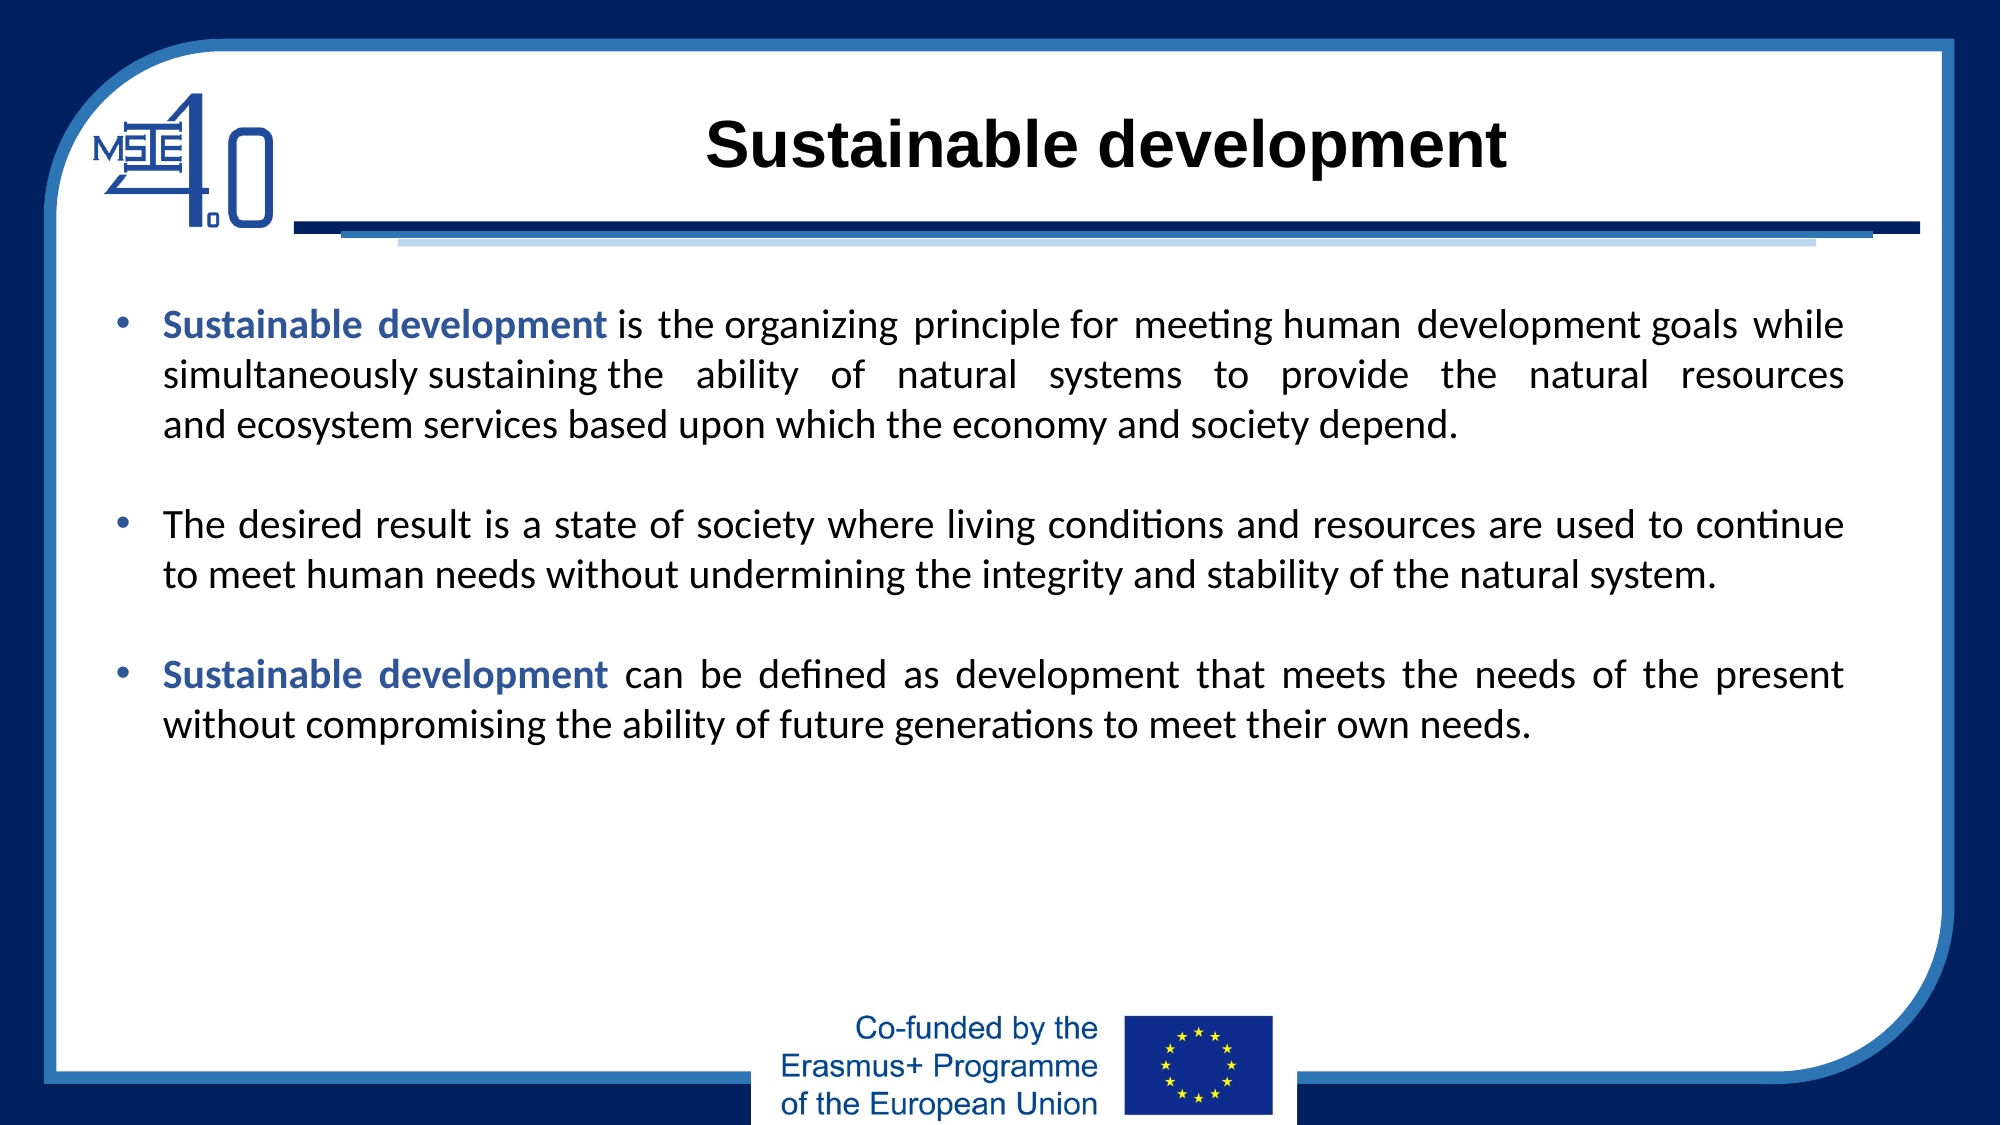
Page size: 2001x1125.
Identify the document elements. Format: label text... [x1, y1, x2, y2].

title Sustainable development [294, 73, 1921, 220]
text_box Sustainable development is the organizing principle for meeting human development goals while simultaneously sustaining the ability of natural systems to provide the natural resources and ecosystem services based upon which the economy and society depend. The desired result is a state of society where living conditions and resources are used to continue to meet human needs without undermining the integrity and stability of the natural system. Sustainable development can be defined as development that meets the needs of the present without compromising the ability of future generations to meet their own needs. [101, 289, 1860, 755]
picture [751, 1003, 1298, 1125]
